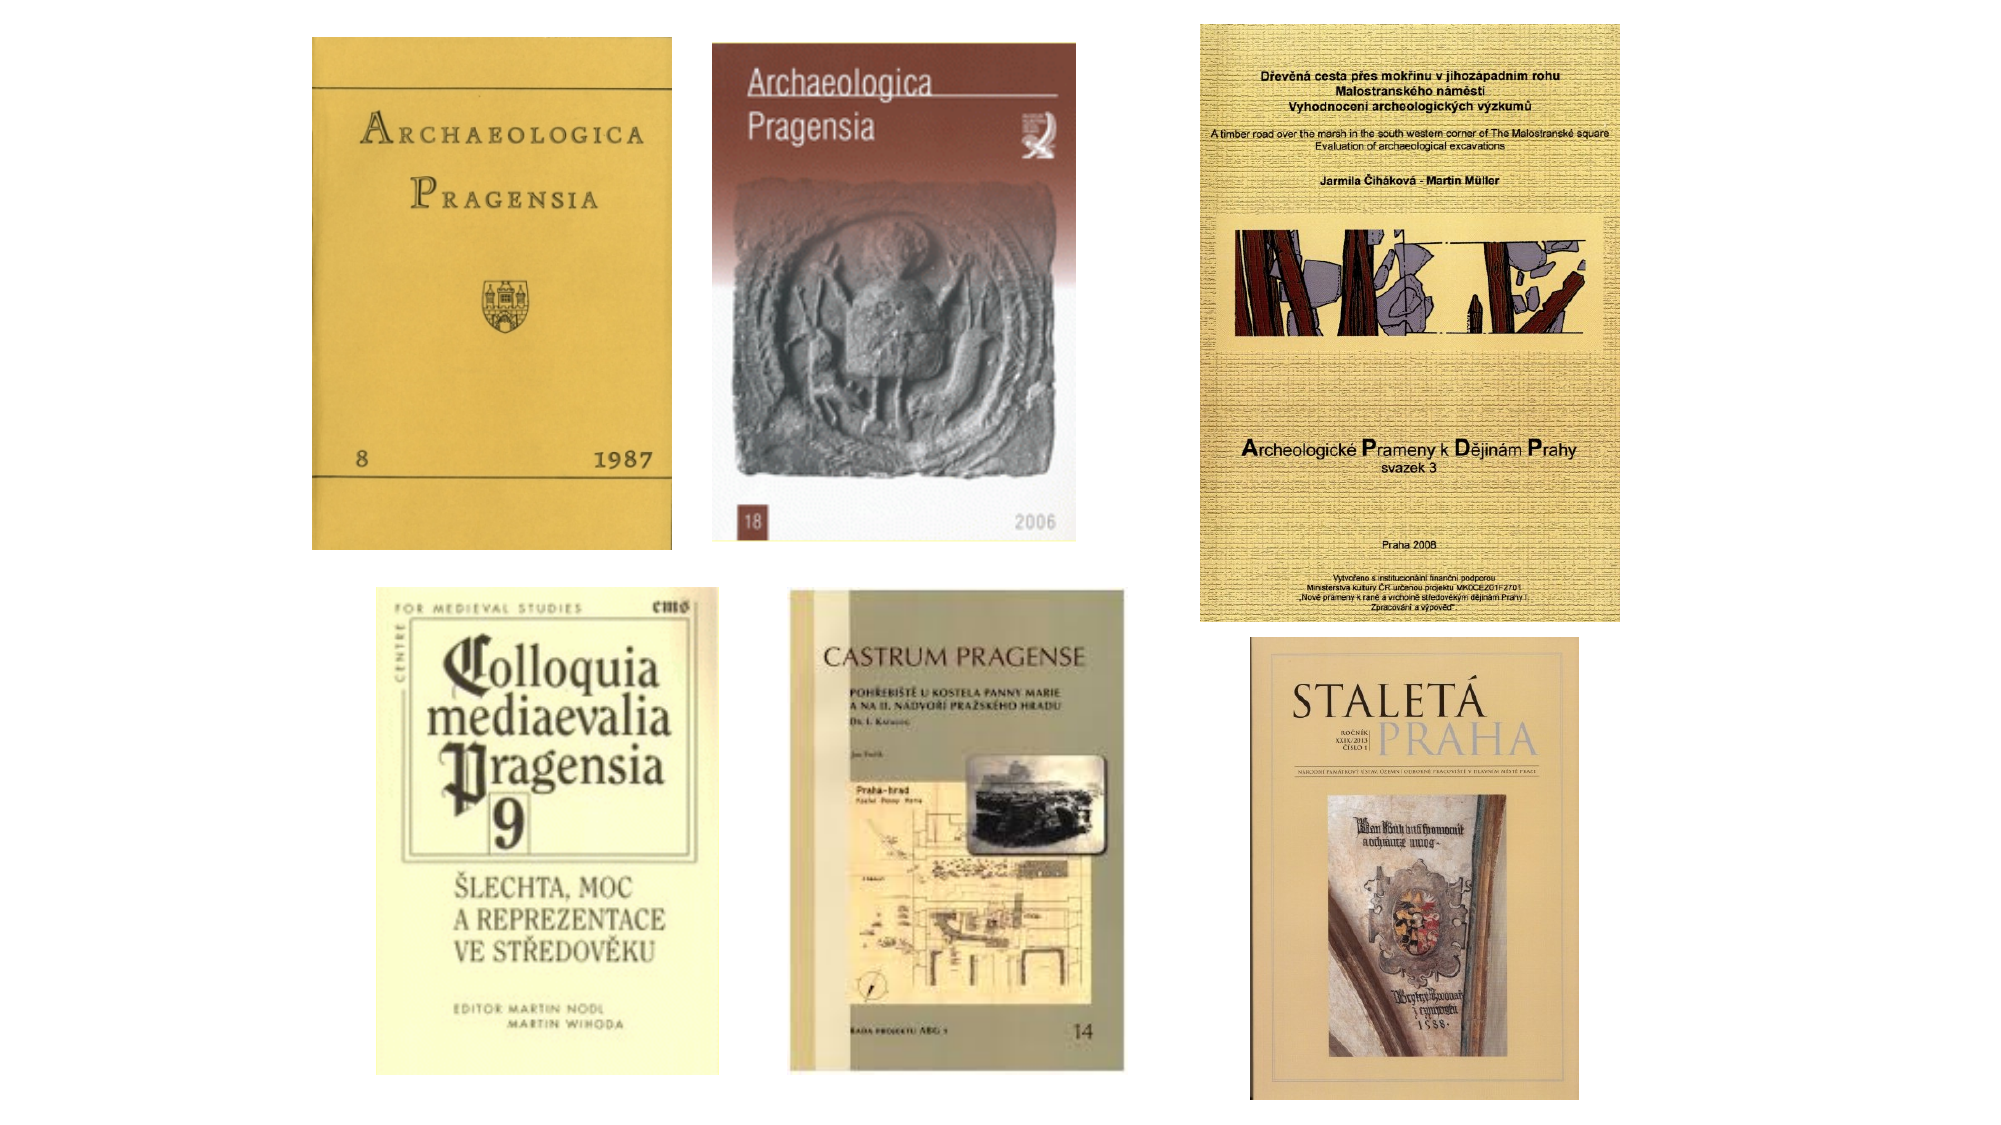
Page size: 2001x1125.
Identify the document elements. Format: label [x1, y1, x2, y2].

picture [312, 37, 672, 550]
picture [712, 37, 1076, 550]
picture [1249, 637, 1579, 1100]
picture [787, 587, 1128, 1075]
picture [1199, 24, 1620, 622]
picture [374, 587, 721, 1075]
